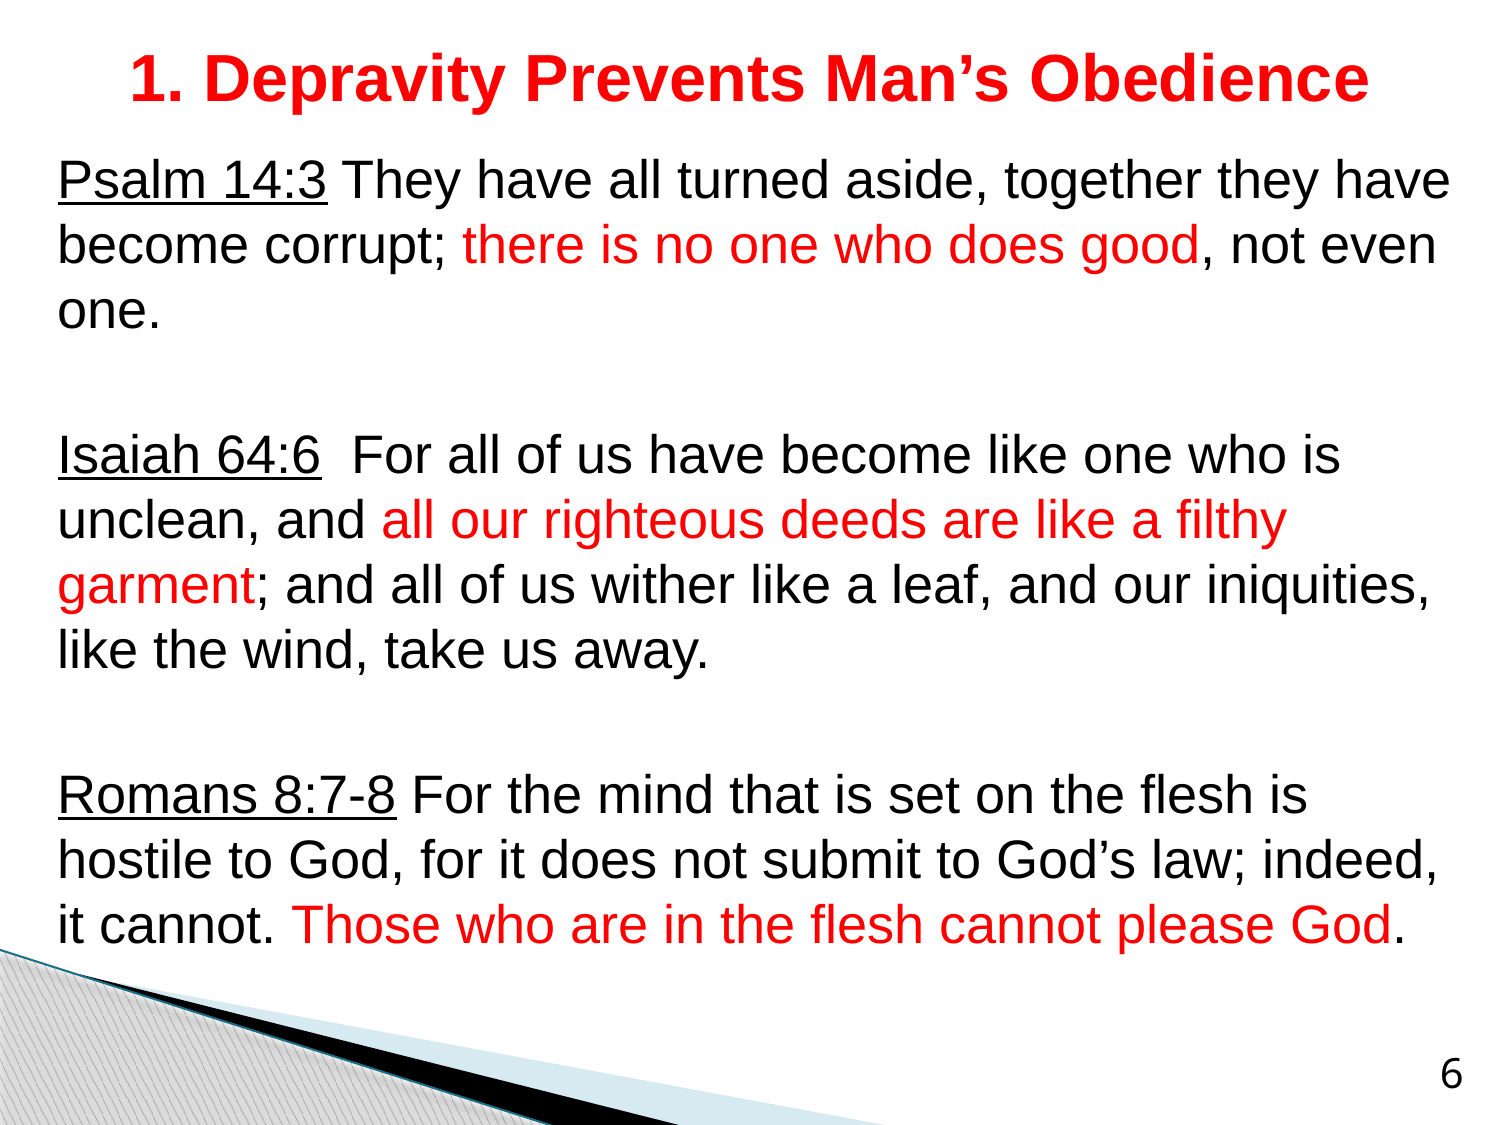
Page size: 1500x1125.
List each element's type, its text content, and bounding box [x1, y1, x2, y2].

title 1. Depravity Prevents Man’s Obedience [37, 12, 1463, 138]
list Psalm 14:3 They have all turned aside, together they have become corrupt; there is no one who does good, not even one. Isaiah 64:6 For all of us have become like one who is unclean, and all our righteous deeds are like a filthy garment; and all of us wither like a leaf, and our iniquities, like the wind, take us away. Romans 8:7-8 For the mind that is set on the flesh is hostile to God, for it does not submit to God’s law; indeed, it cannot. Those who are in the flesh cannot please God. [24, 137, 1475, 986]
slide_number 6 [1315, 1025, 1479, 1112]
